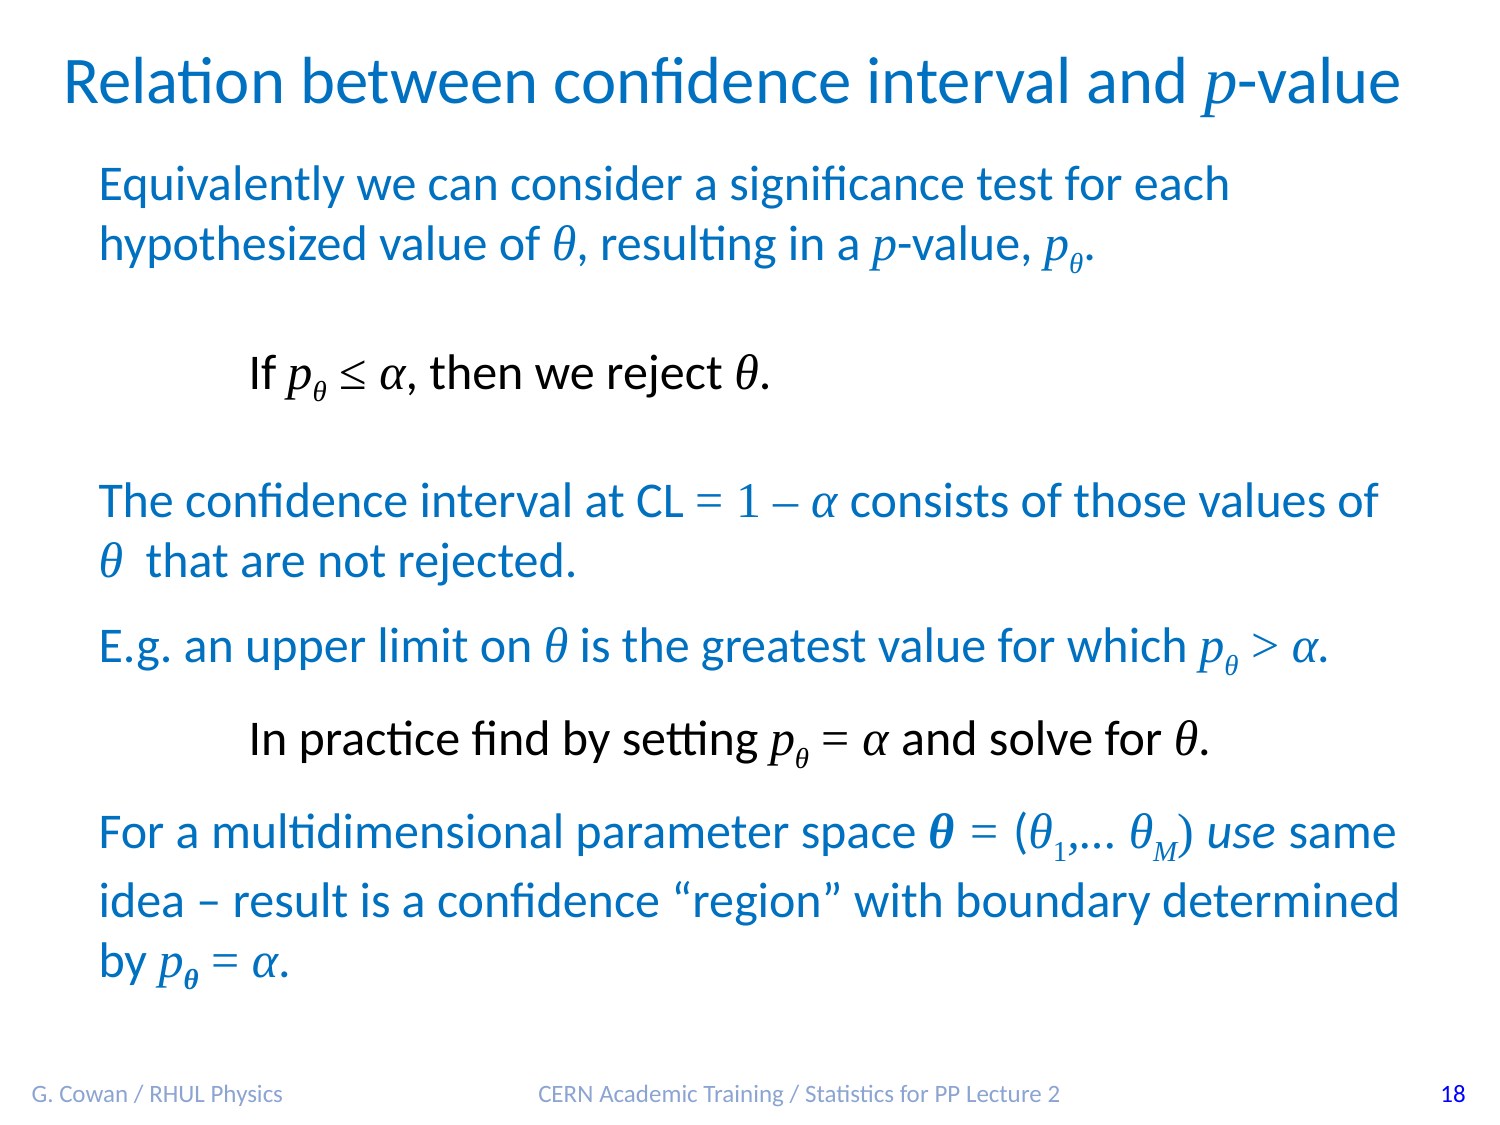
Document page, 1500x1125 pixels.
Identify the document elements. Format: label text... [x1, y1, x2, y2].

slide_number 18 [1262, 1062, 1481, 1123]
slide_number G. Cowan / RHUL Physics [16, 1062, 338, 1123]
footer CERN Academic Training / Statistics for PP Lecture 2 [338, 1062, 1262, 1123]
text_box Relation between confidence interval and p-value [38, 42, 1427, 111]
text_box Equivalently we can consider a significance test for each hypothesized value of θ, resulting in a p-value, pθ. If pθ ≤ α, then we reject θ. The confidence interval at CL = 1 – α consists of those values of θ that are not rejected. E.g. an upper limit on θ is the greatest value for which pθ > α. In practice find by setting pθ = α and solve for θ. For a multidimensional parameter space θ = (θ1,... θM) use same idea – result is a confidence “region” with boundary determined by pθ = α. [83, 143, 1452, 1003]
